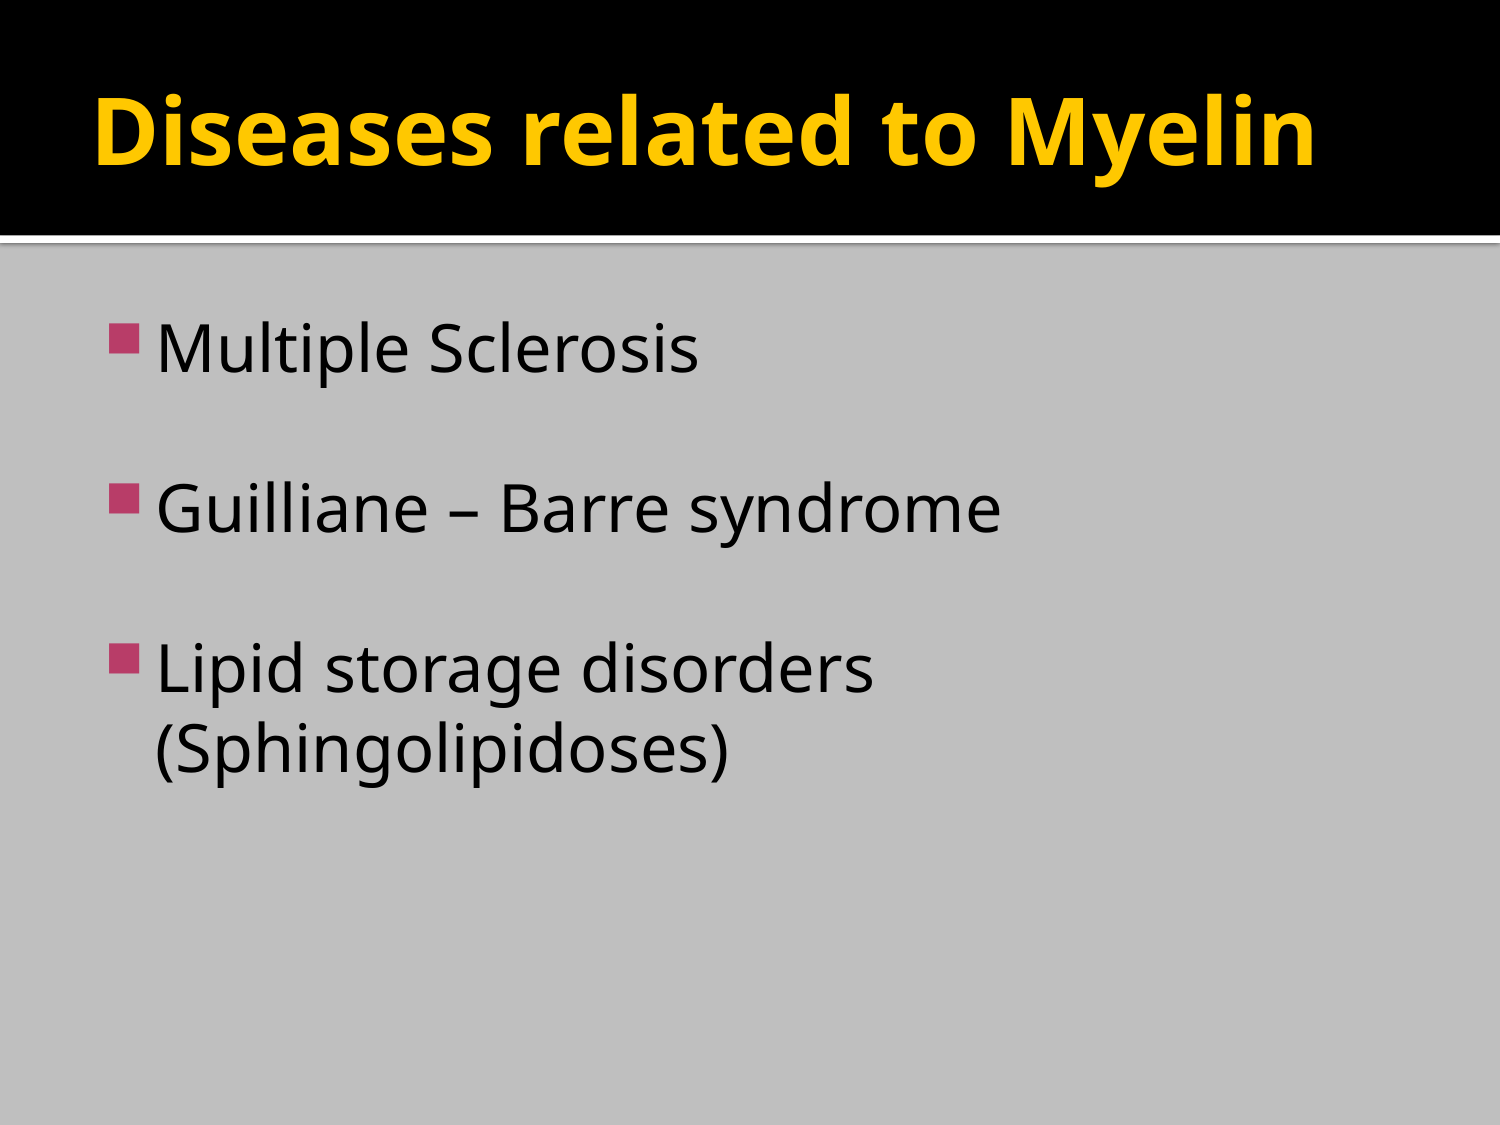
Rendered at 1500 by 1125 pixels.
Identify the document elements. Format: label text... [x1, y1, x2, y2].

list Multiple Sclerosis Guilliane – Barre syndrome Lipid storage disorders (Sphingolipidoses) [74, 290, 1426, 1051]
title Diseases related to Myelin [75, 25, 1425, 231]
